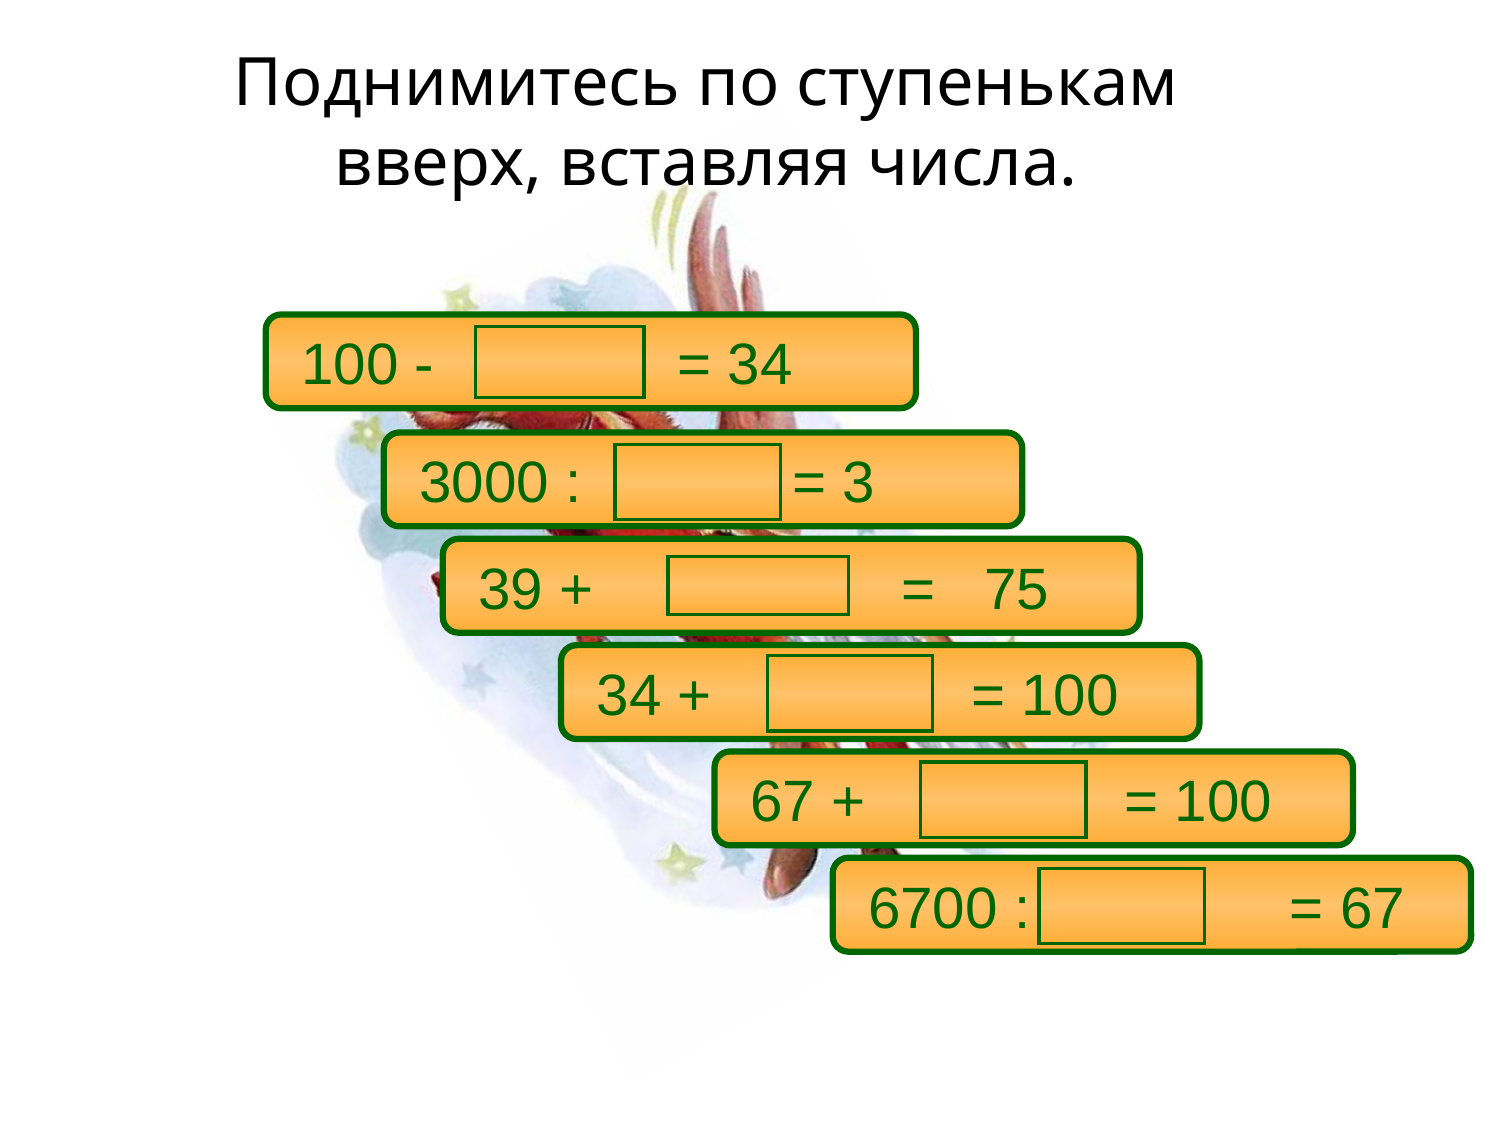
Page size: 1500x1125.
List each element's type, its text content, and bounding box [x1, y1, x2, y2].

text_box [714, 751, 1354, 847]
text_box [560, 644, 1200, 741]
picture [255, 383, 264, 401]
picture [269, 182, 1127, 1082]
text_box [383, 432, 1023, 528]
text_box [442, 538, 1140, 635]
subtitle Поднимитесь по ступенькам вверх, вставляя числа. [206, 30, 1207, 182]
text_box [265, 314, 917, 410]
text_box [832, 857, 1472, 954]
